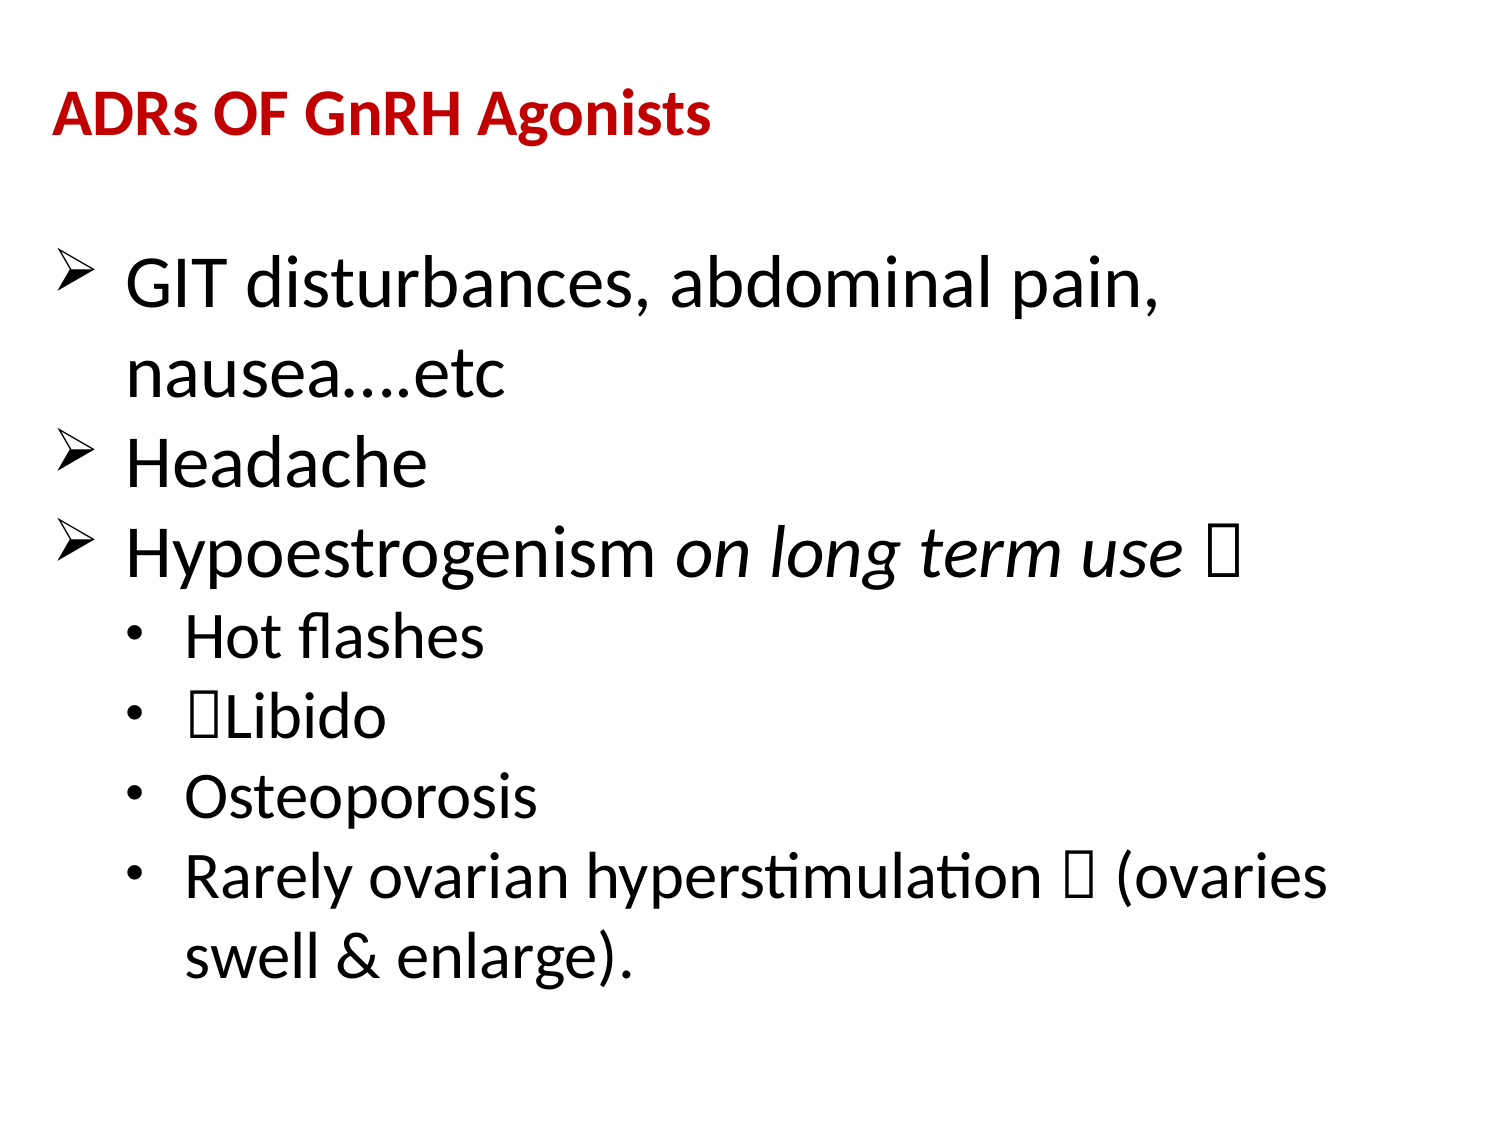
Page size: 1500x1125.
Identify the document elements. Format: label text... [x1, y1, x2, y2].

text_box GIT disturbances, abdominal pain, nausea….etc Headache Hypoestrogenism on long term use  Hot flashes Libido Osteoporosis Rarely ovarian hyperstimulation  (ovaries swell & enlarge). [37, 224, 1488, 1000]
text_box ADRs OF GnRH Agonists [37, 87, 863, 157]
